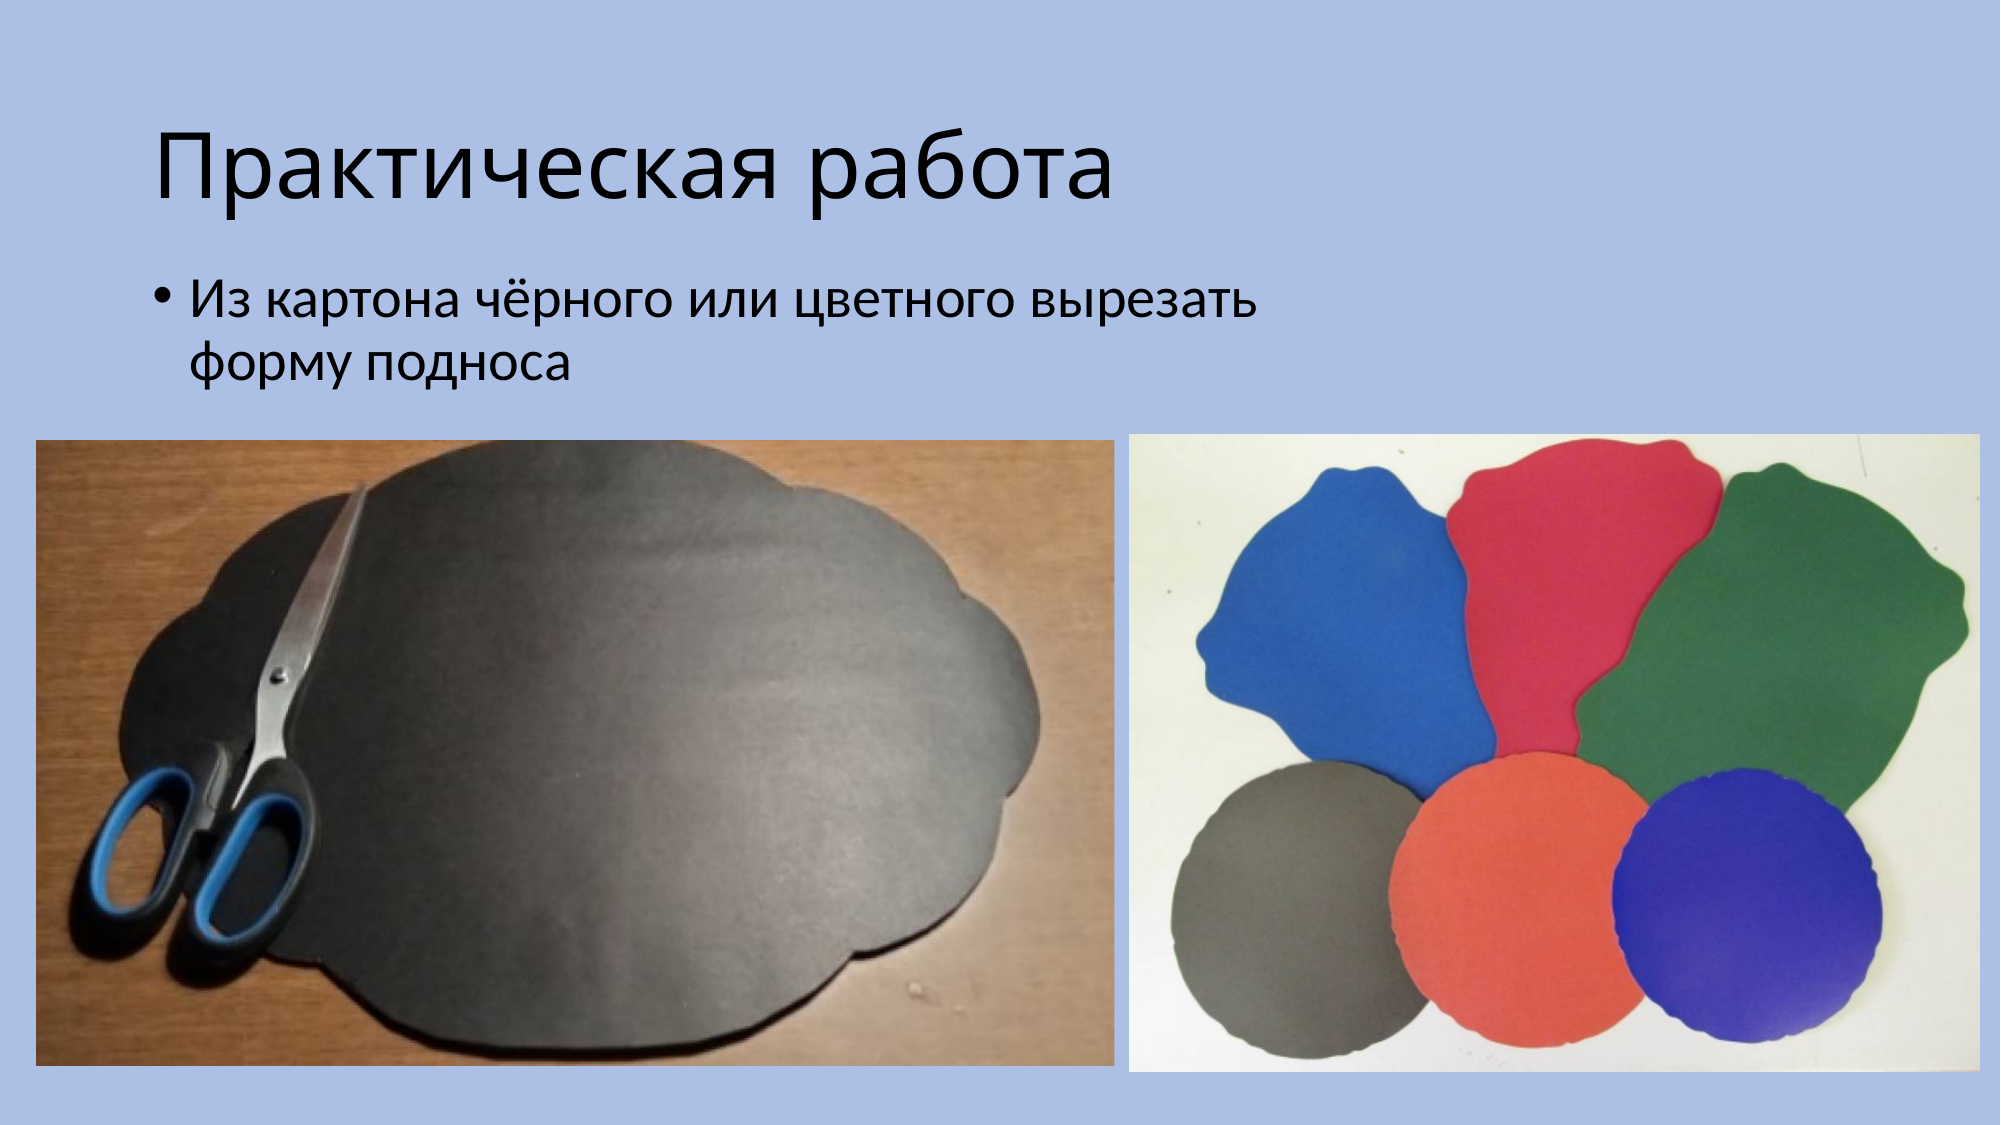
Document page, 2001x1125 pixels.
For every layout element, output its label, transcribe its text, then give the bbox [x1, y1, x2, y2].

title Практическая работа [137, 59, 1863, 278]
picture [1129, 434, 1980, 1072]
list Из картона чёрного или цветного вырезать форму подноса [137, 259, 1428, 435]
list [35, 440, 1115, 1066]
